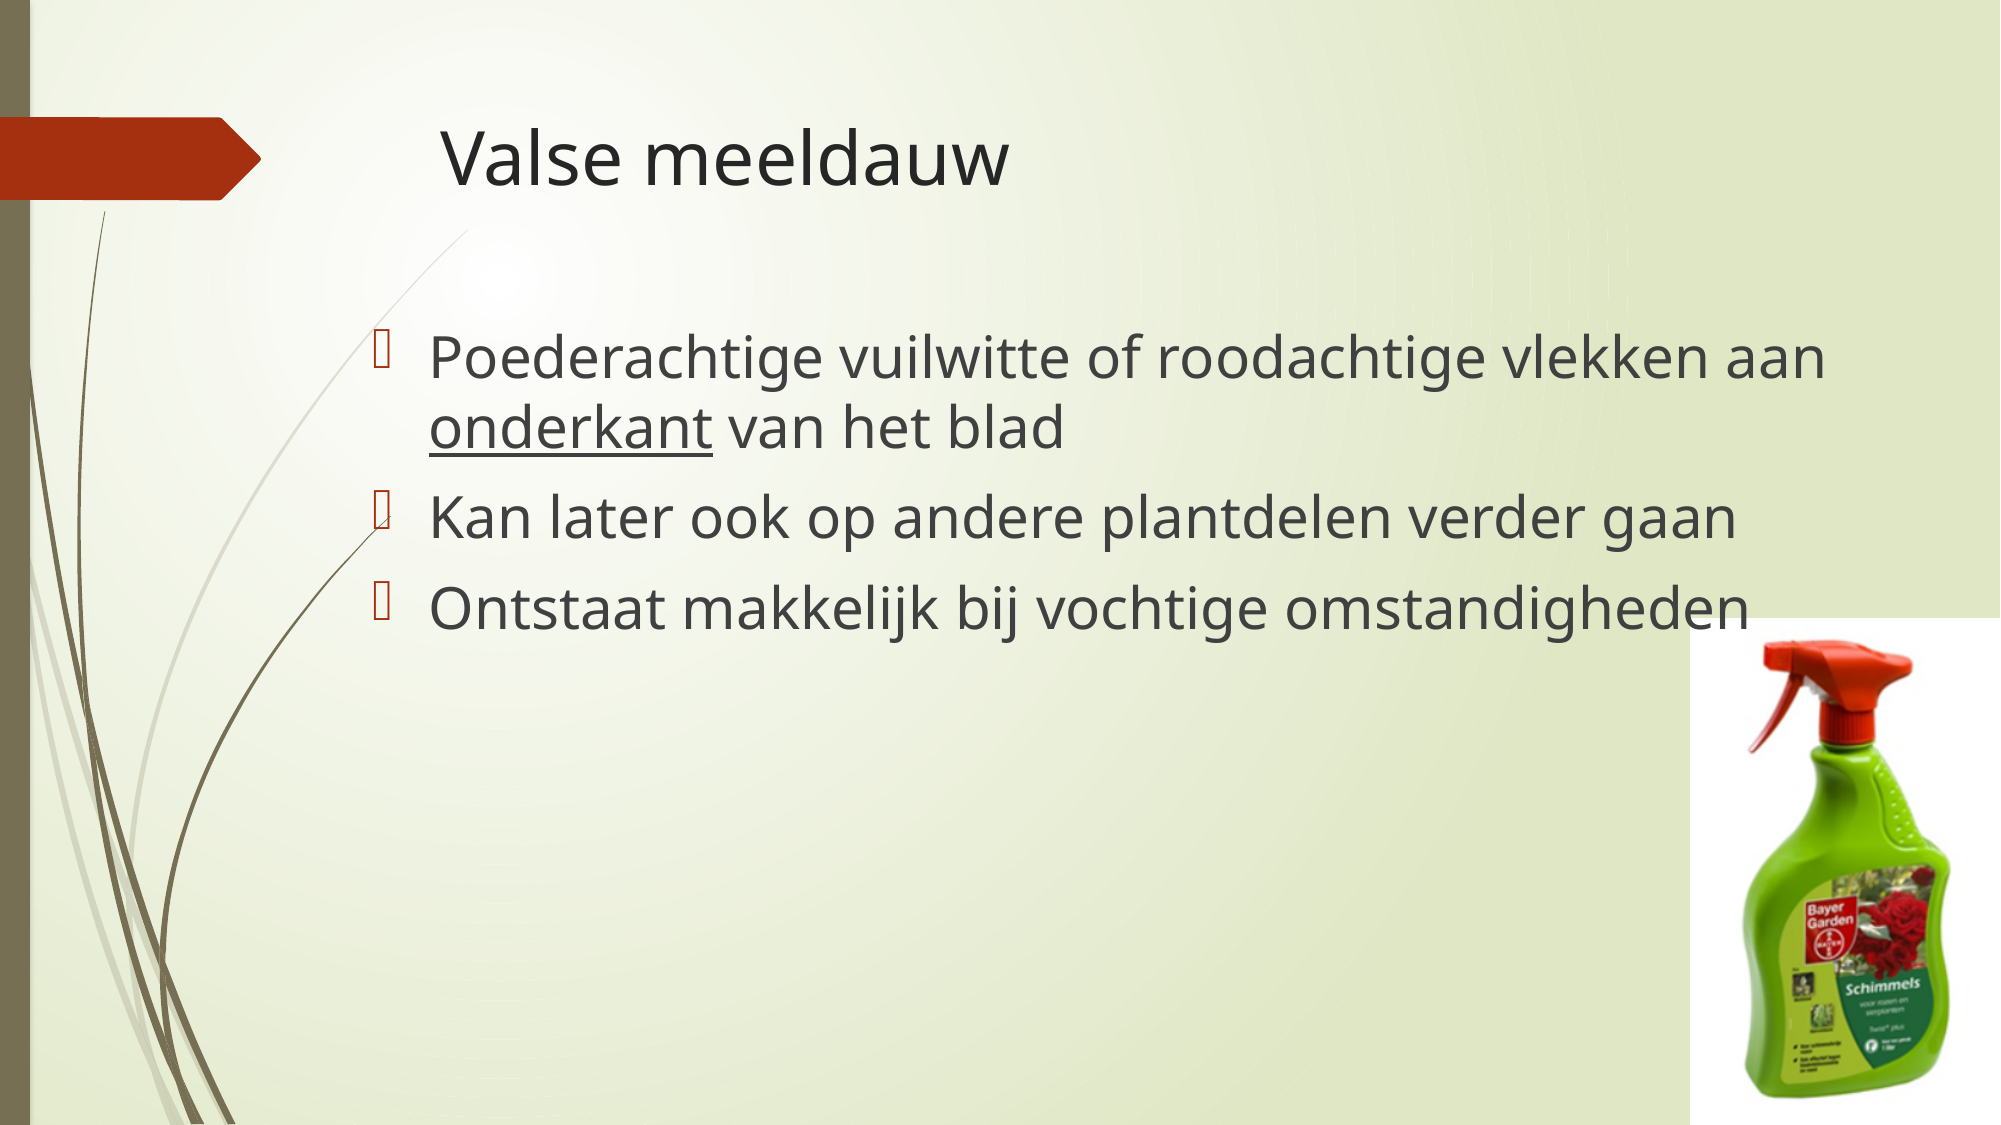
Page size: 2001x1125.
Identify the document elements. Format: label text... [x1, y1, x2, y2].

title Valse meeldauw [425, 102, 1888, 313]
list Poederachtige vuilwitte of roodachtige vlekken aan onderkant van het blad Kan later ook op andere plantdelen verder gaan Ontstaat makkelijk bij vochtige omstandigheden [357, 312, 1878, 1050]
picture [1689, 618, 2000, 1125]
